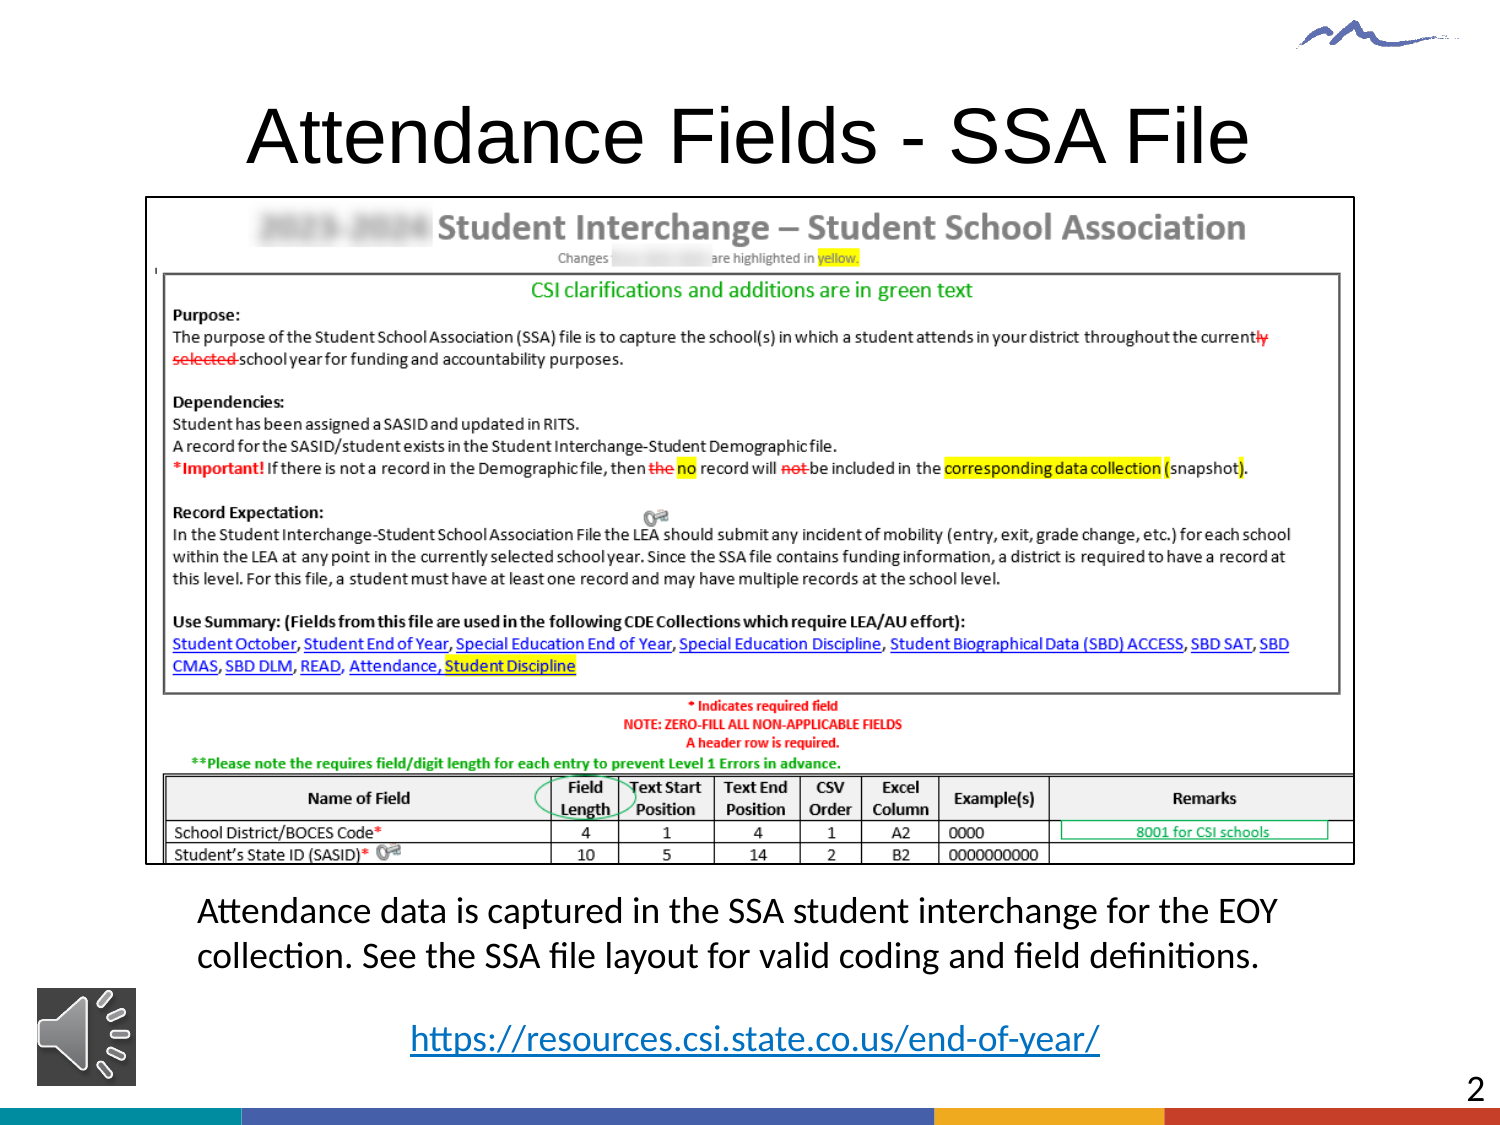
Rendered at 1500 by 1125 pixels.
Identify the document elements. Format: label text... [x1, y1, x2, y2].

picture [1296, 20, 1459, 49]
text_box https://resources.csi.state.co.us/end-of-year/ [395, 1006, 1149, 1056]
text_box Attendance data is captured in the SSA student interchange for the EOY collection. See the SSA file layout for valid coding and field definitions. [182, 878, 1428, 984]
picture [36, 987, 137, 1088]
picture [147, 198, 1353, 863]
text_box 2 [0, 1056, 1500, 1125]
title Attendance Fields - SSA File [195, 56, 1305, 196]
